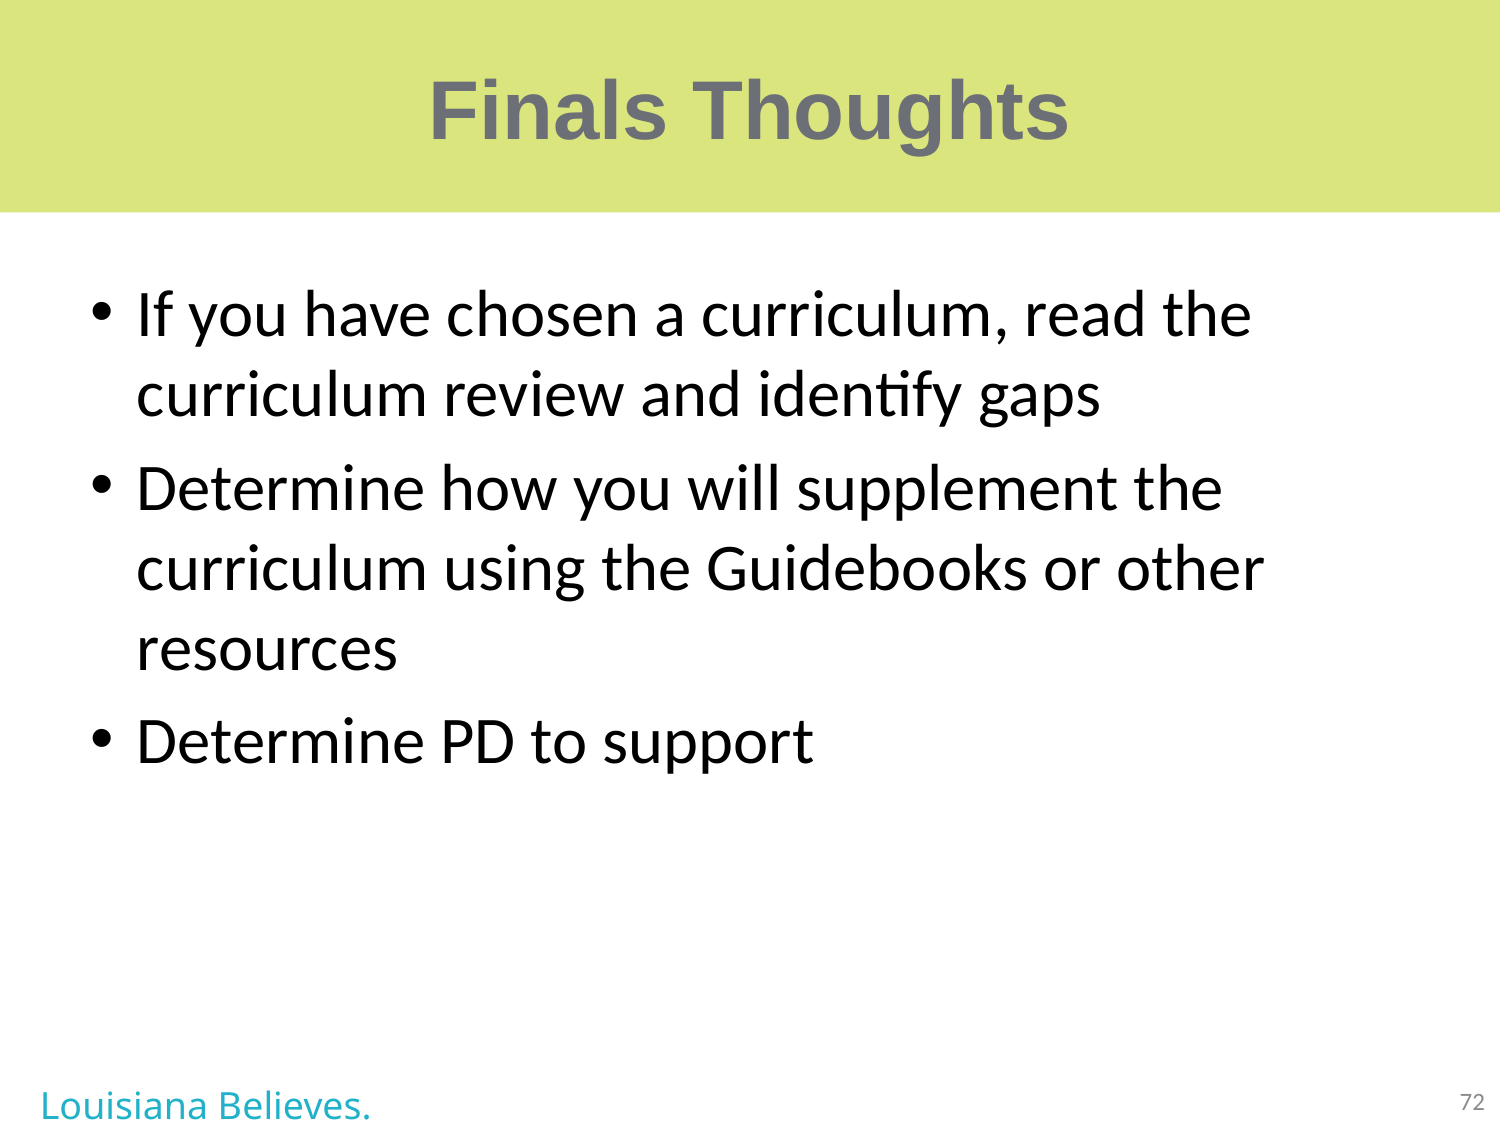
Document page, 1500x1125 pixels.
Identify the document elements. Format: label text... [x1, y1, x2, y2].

footer Louisiana Believes. [24, 1074, 500, 1125]
list If you have chosen a curriculum, read the curriculum review and identify gaps Determine how you will supplement the curriculum using the Guidebooks or other resources Determine PD to support [75, 262, 1425, 1005]
slide_number 72 [1149, 1074, 1500, 1125]
title Finals Thoughts [0, 0, 1500, 213]
